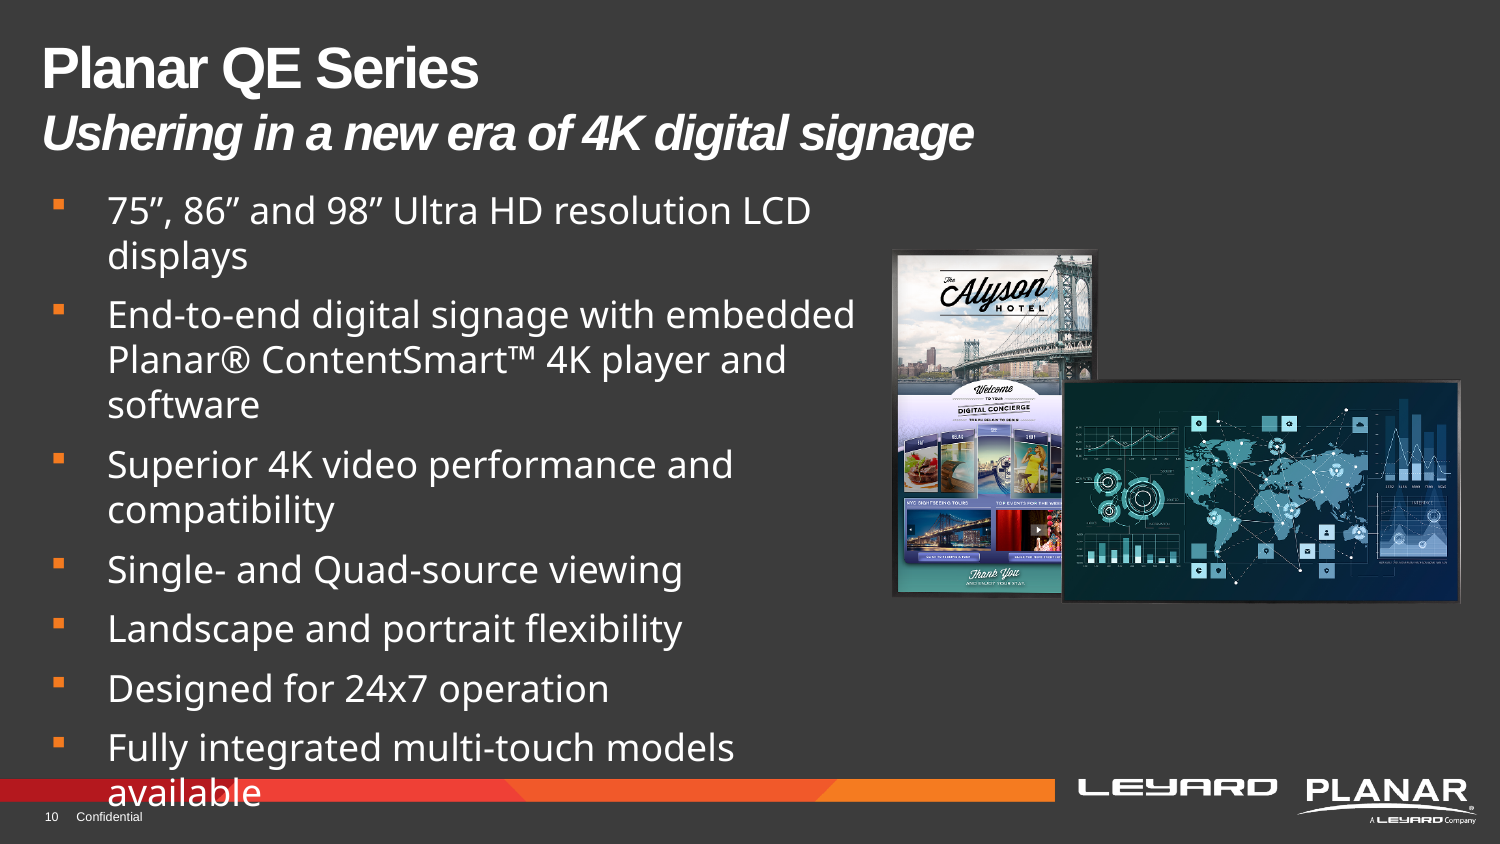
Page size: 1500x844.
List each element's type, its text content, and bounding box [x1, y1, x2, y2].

picture [0, 776, 1500, 844]
title Planar QE Series Ushering in a new era of 4K digital signage [26, 22, 1302, 99]
picture [860, 208, 1478, 639]
list 75”, 86” and 98” Ultra HD resolution LCD displays End-to-end digital signage with embedded Planar® ContentSmart™ 4K player and software Superior 4K video performance and compatibility Single- and Quad-source viewing Landscape and portrait flexibility Designed for 24x7 operation Fully integrated multi-touch models available [26, 179, 880, 586]
